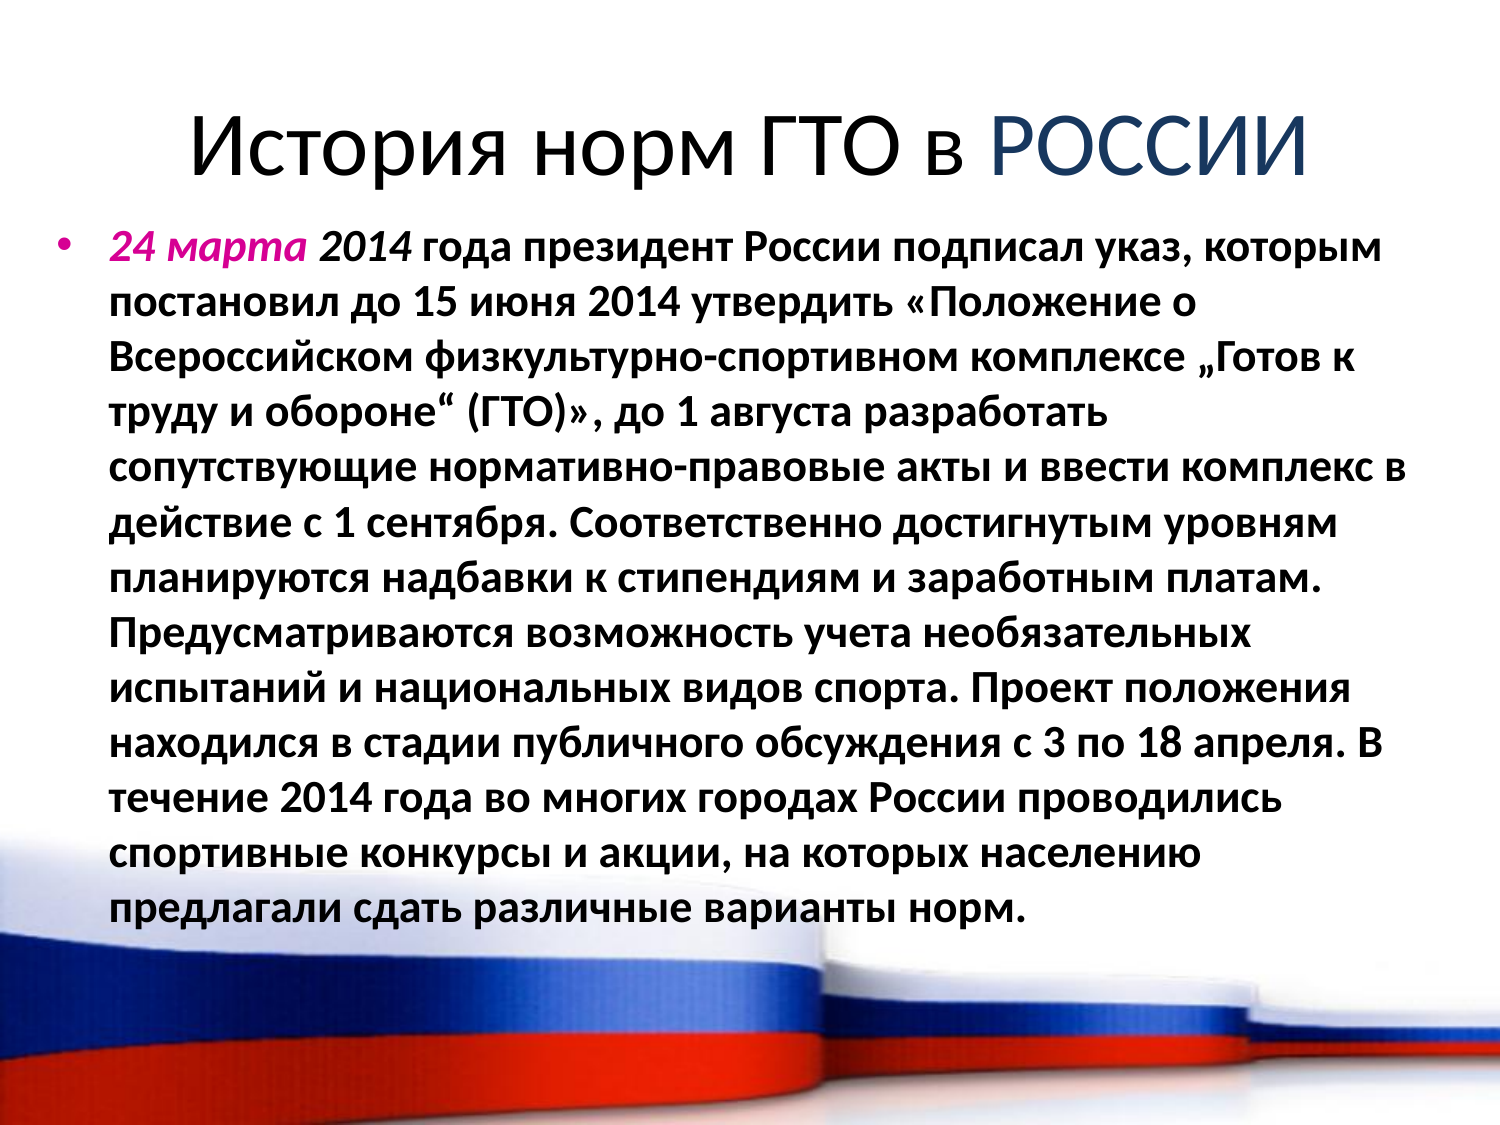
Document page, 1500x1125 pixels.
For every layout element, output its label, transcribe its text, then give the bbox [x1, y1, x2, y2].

title История норм ГТО в РОССИИ [75, 45, 1425, 208]
picture [0, 0, 1500, 1125]
list 24 марта 2014 года президент России подписал указ, которым постановил до 15 июня 2014 утвердить «Положение о Всероссийском физкультурно-спортивном комплексе „Готов к труду и обороне“ (ГТО)», до 1 августа разработать сопутствующие нормативно-правовые акты и ввести комплекс в действие с 1 сентября. Соответственно достигнутым уровням планируются надбавки к стипендиям и заработным платам. Предусматриваются возможность учета необязательных испытаний и национальных видов спорта. Проект положения находился в стадии публичного обсуждения с 3 по 18 апреля. В течение 2014 года во многих городах России проводились спортивные конкурсы и акции, на которых населению предлагали сдать различные варианты норм. [41, 208, 1427, 951]
